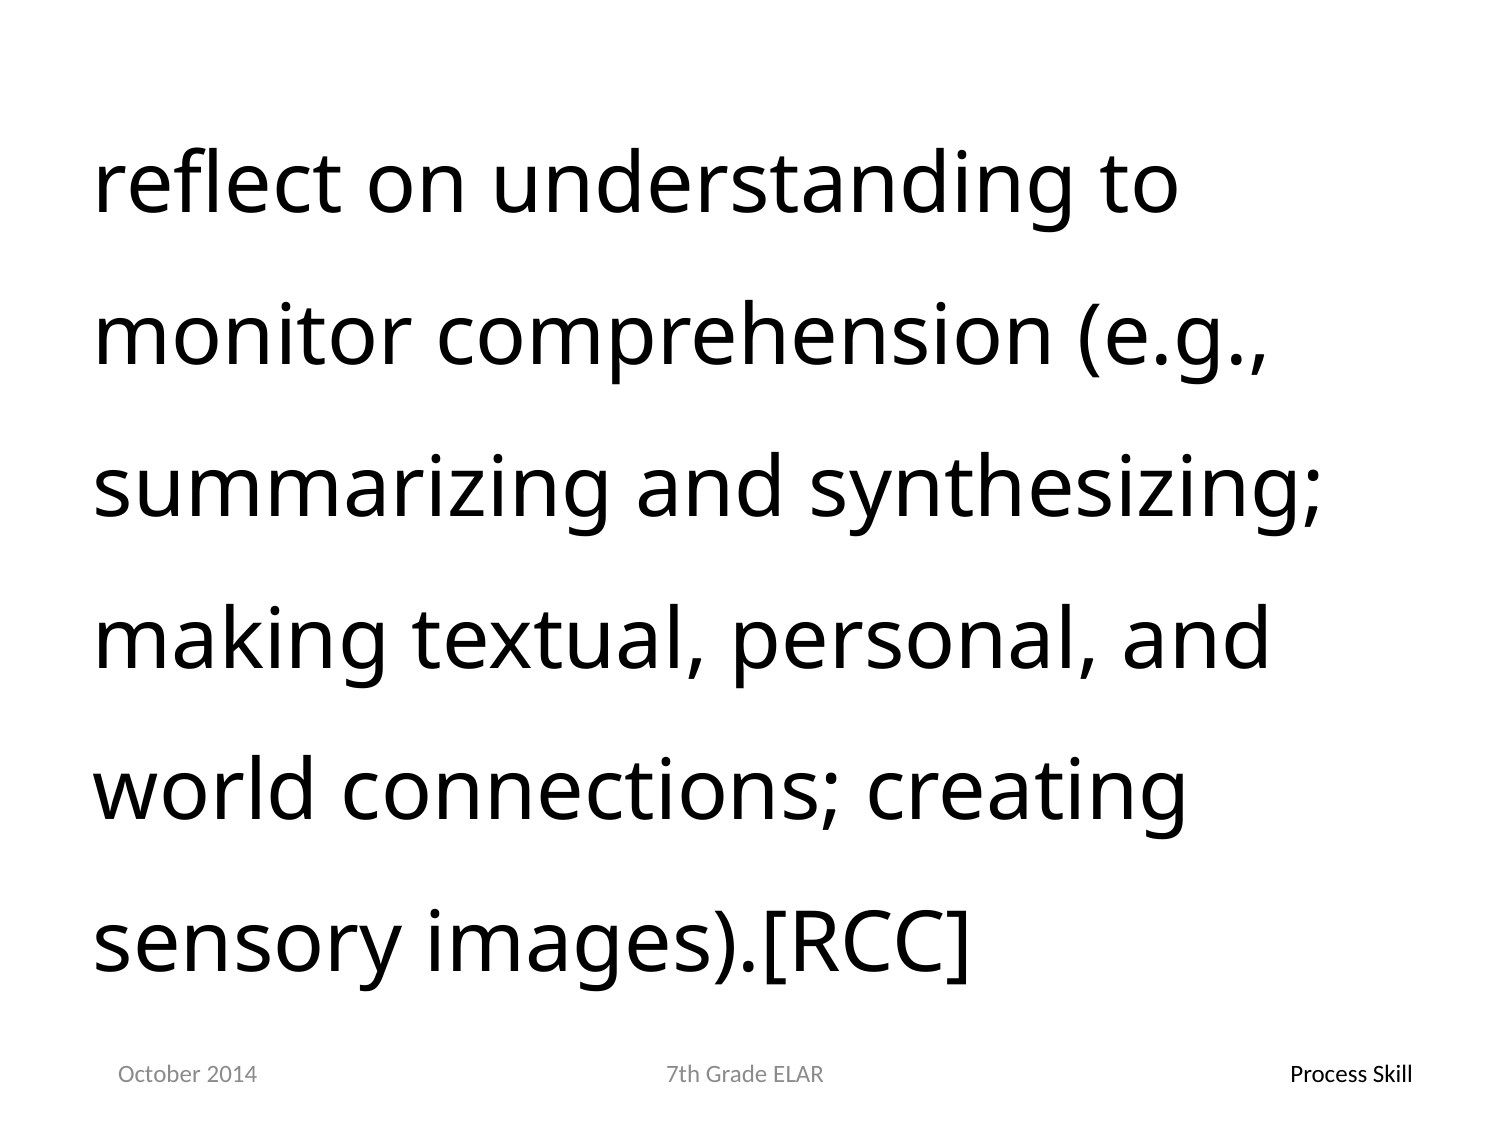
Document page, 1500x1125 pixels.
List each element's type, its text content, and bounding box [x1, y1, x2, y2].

subtitle reflect on understanding to monitor comprehension (e.g., summarizing and synthesizing; making textual, personal, and world connections; creating sensory images).[RCC] [78, 70, 1429, 1014]
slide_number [103, 1042, 441, 1103]
footer 7th Grade ELAR [492, 1042, 999, 1103]
